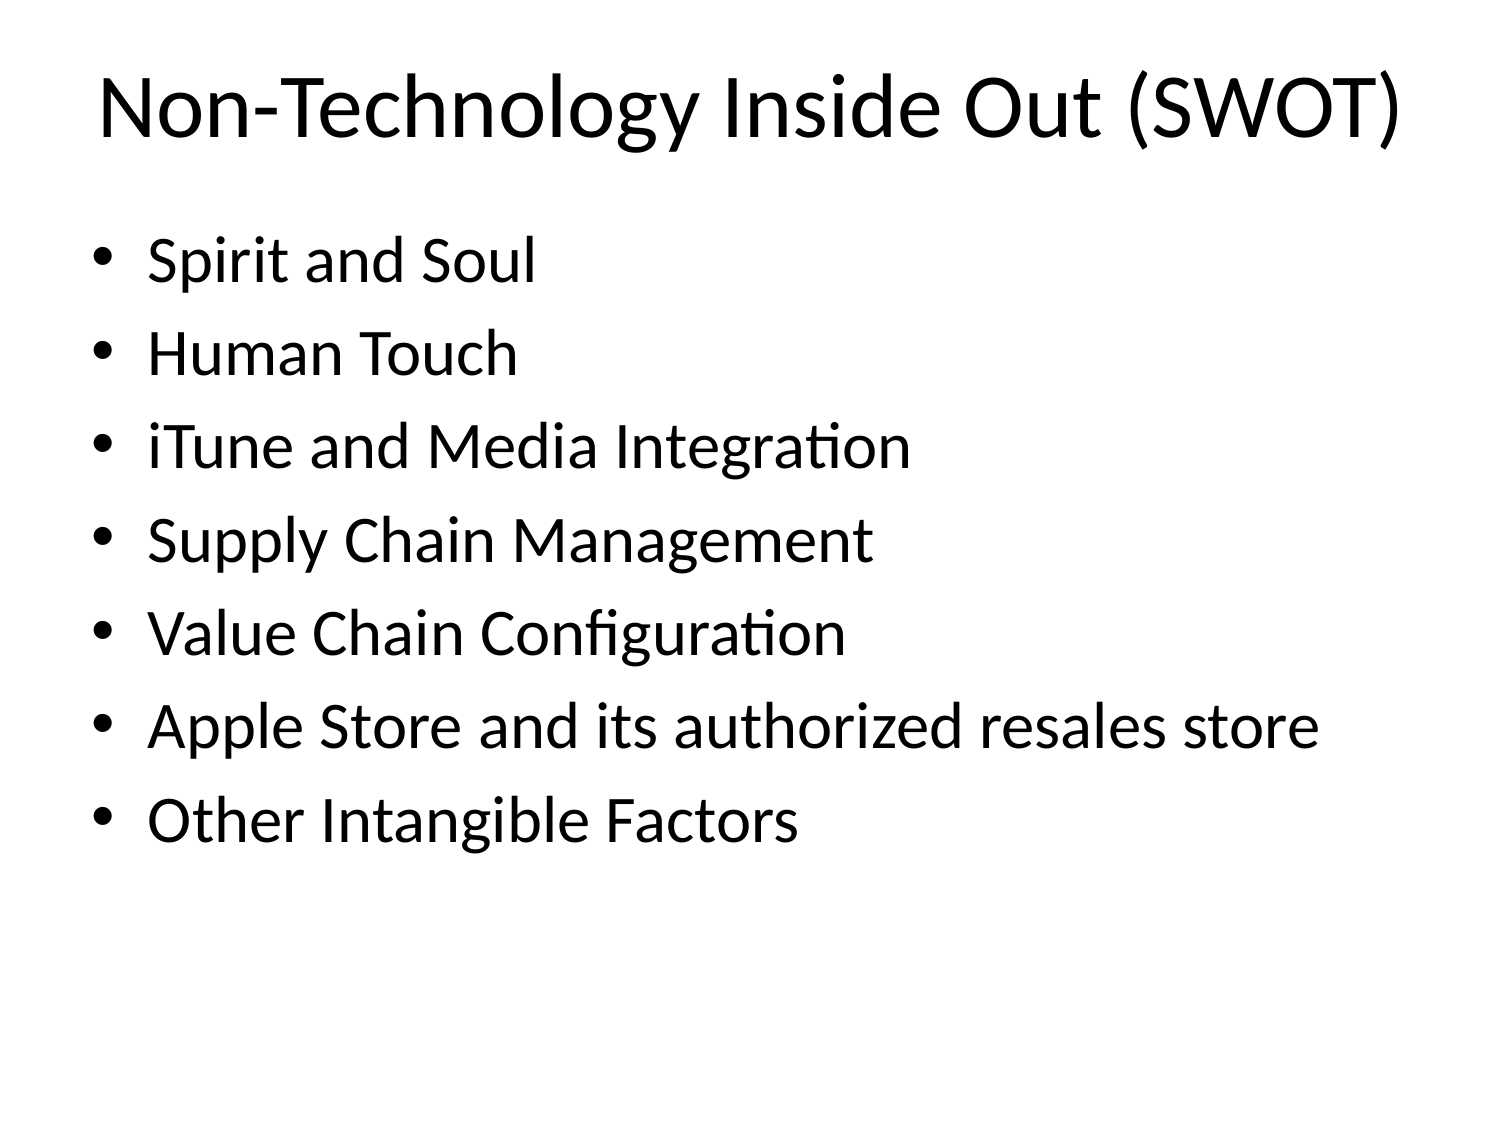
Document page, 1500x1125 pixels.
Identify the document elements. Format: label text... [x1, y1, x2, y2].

list Spirit and Soul Human Touch iTune and Media Integration Supply Chain Management Value Chain Configuration Apple Store and its authorized resales store Other Intangible Factors [76, 208, 1427, 951]
title Non-Technology Inside Out (SWOT) [76, 30, 1427, 171]
